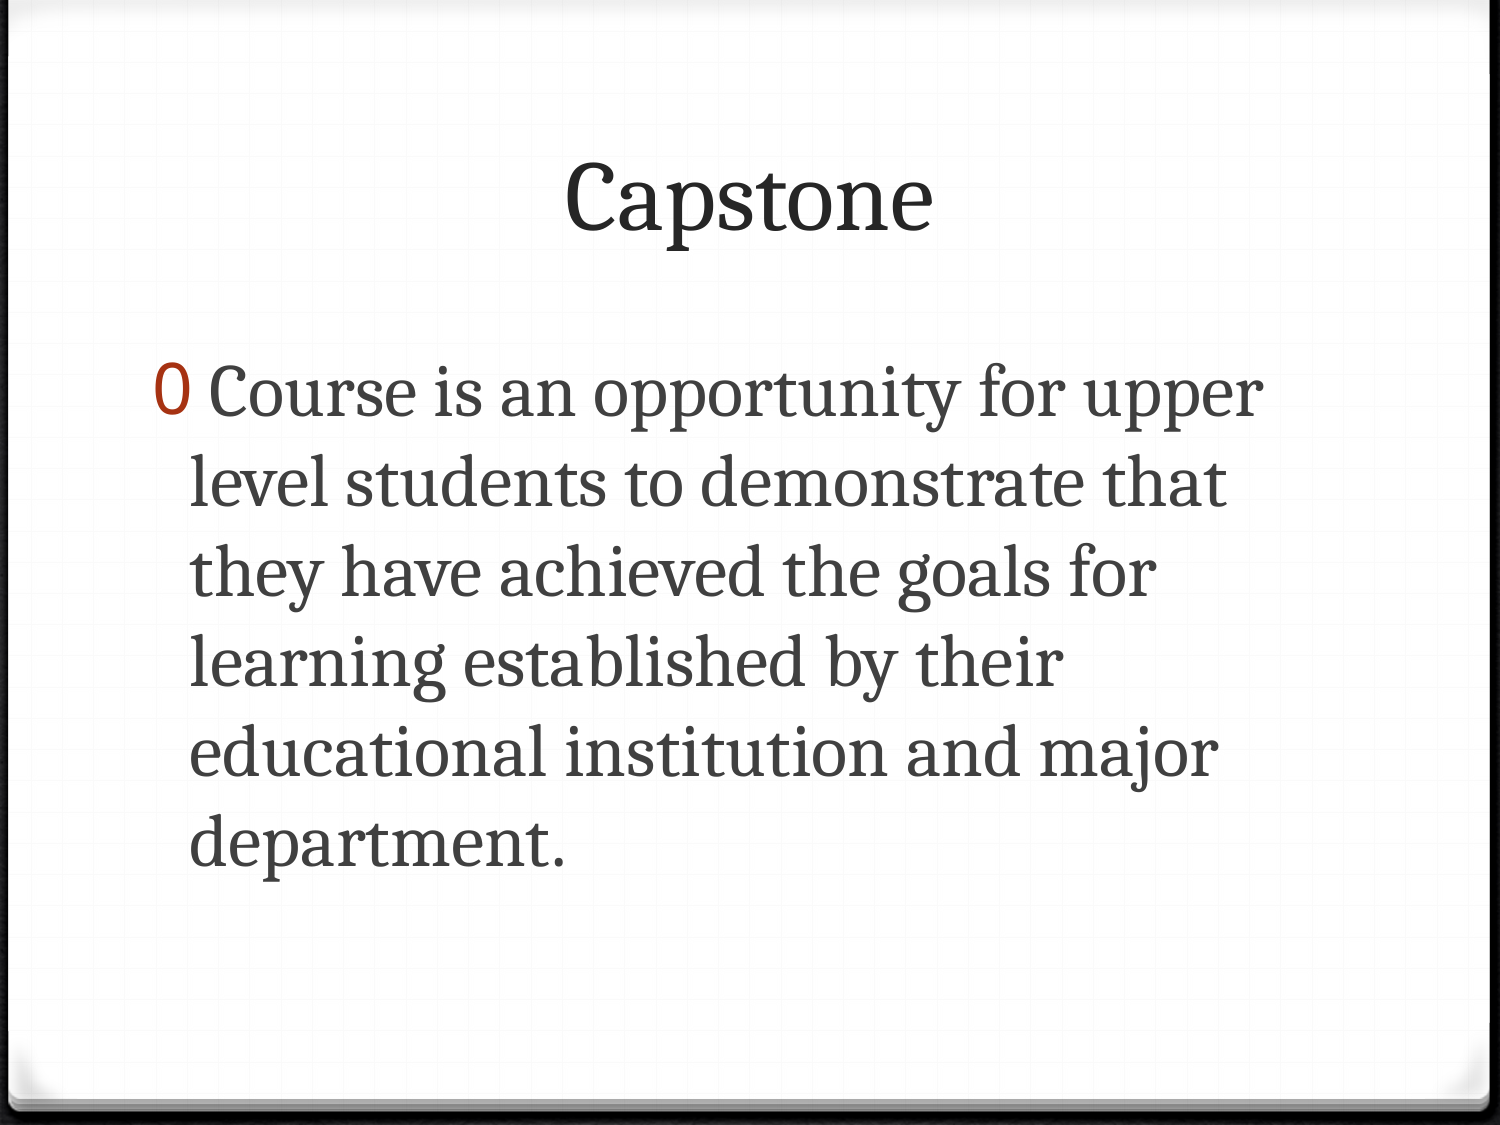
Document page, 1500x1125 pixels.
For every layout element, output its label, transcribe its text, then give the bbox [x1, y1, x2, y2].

picture [0, 0, 1500, 1125]
title Capstone [90, 71, 1410, 309]
list Course is an opportunity for upper level students to demonstrate that they have achieved the goals for learning established by their educational institution and major department. [137, 334, 1363, 983]
